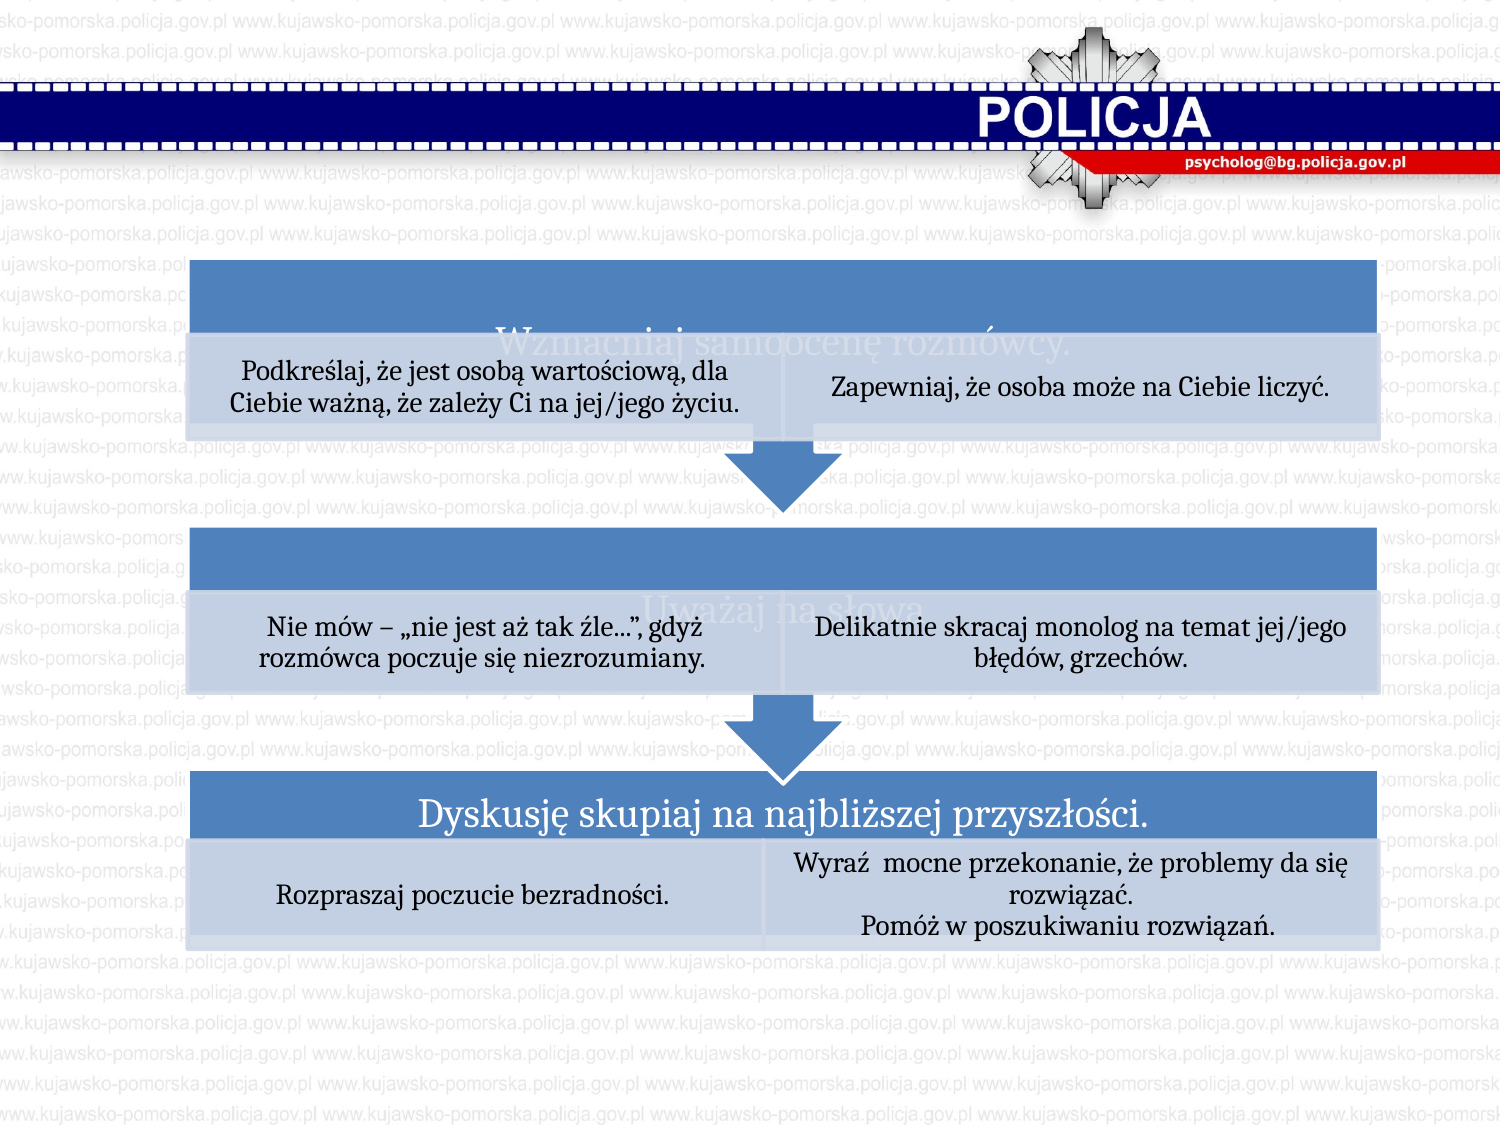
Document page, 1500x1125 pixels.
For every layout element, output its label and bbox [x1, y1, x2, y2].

text_box [187, 257, 1380, 950]
picture [0, 0, 1500, 1125]
